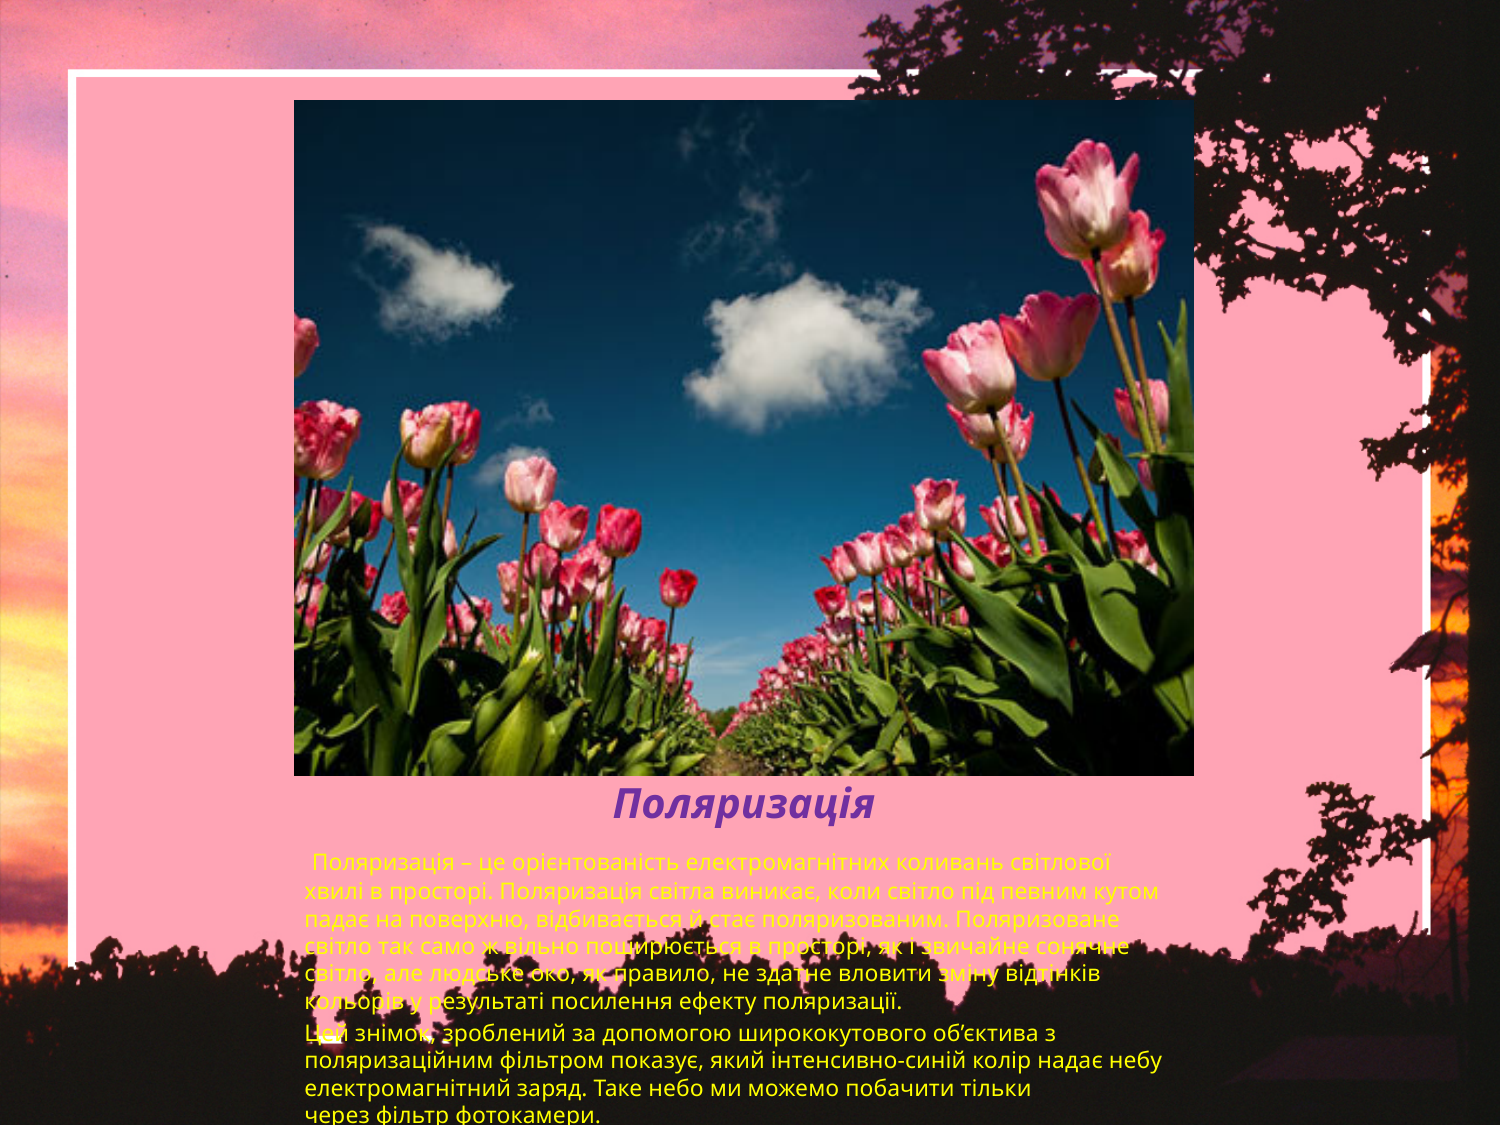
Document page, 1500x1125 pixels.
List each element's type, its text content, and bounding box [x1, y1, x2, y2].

picture [0, 0, 1500, 1125]
list Поляризація – це орієнтованість електромагнітних коливань світлової хвилі в просторі. Поляризація світла виникає, коли світло під певним кутом падає на поверхню, відбивається й стає поляризованим. Поляризоване світло так само ж вільно поширюється в просторі, як і звичайне сонячне світло, але людське око, як правило, не здатне вловити зміну відтінків кольорів у результаті посилення ефекту поляризації. Цей знімок, зроблений за допомогою ширококутового об’єктива з поляризаційним фільтром показує, який інтенсивно-синій колір надає небу електромагнітний заряд. Таке небо ми можемо побачити тільки через фільтр фотокамери. [289, 834, 1190, 1125]
title Поляризація [294, 783, 1194, 835]
